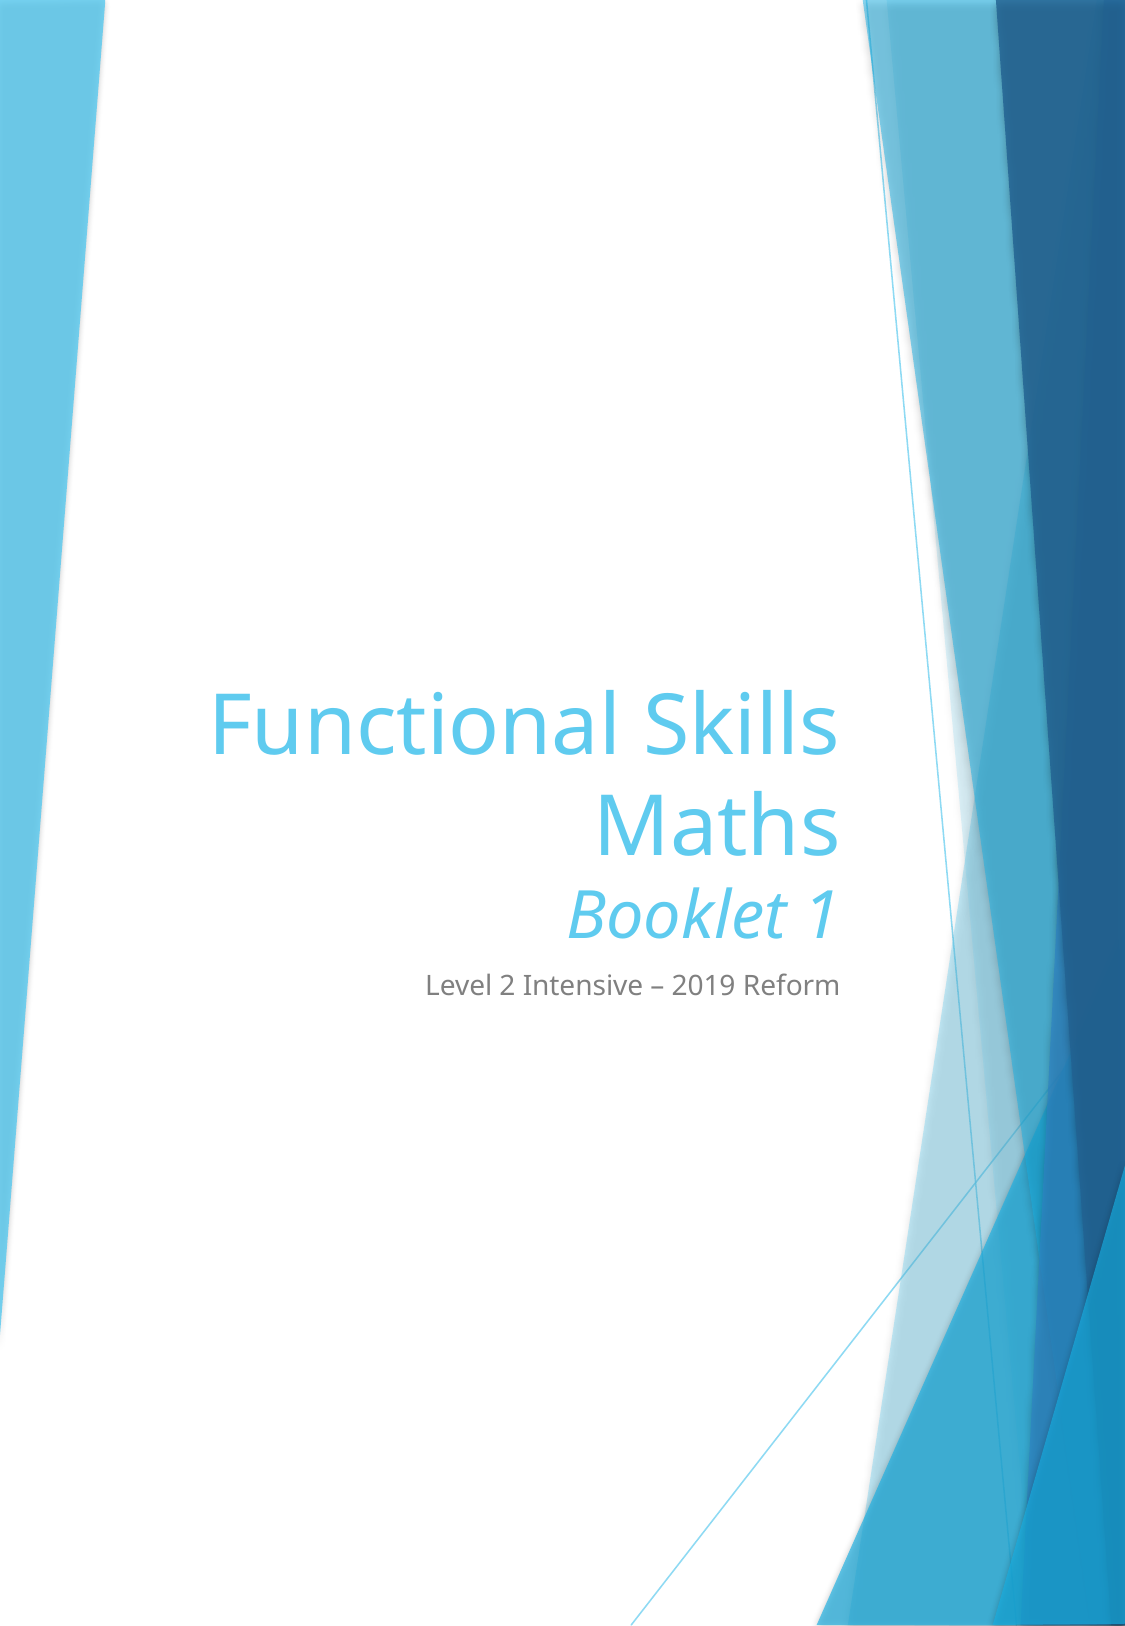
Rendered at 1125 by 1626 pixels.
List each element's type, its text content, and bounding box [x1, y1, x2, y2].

subtitle Level 2 Intensive – 2019 Reform [139, 959, 856, 1220]
title Functional Skills Maths Booklet 1 [139, 569, 856, 959]
